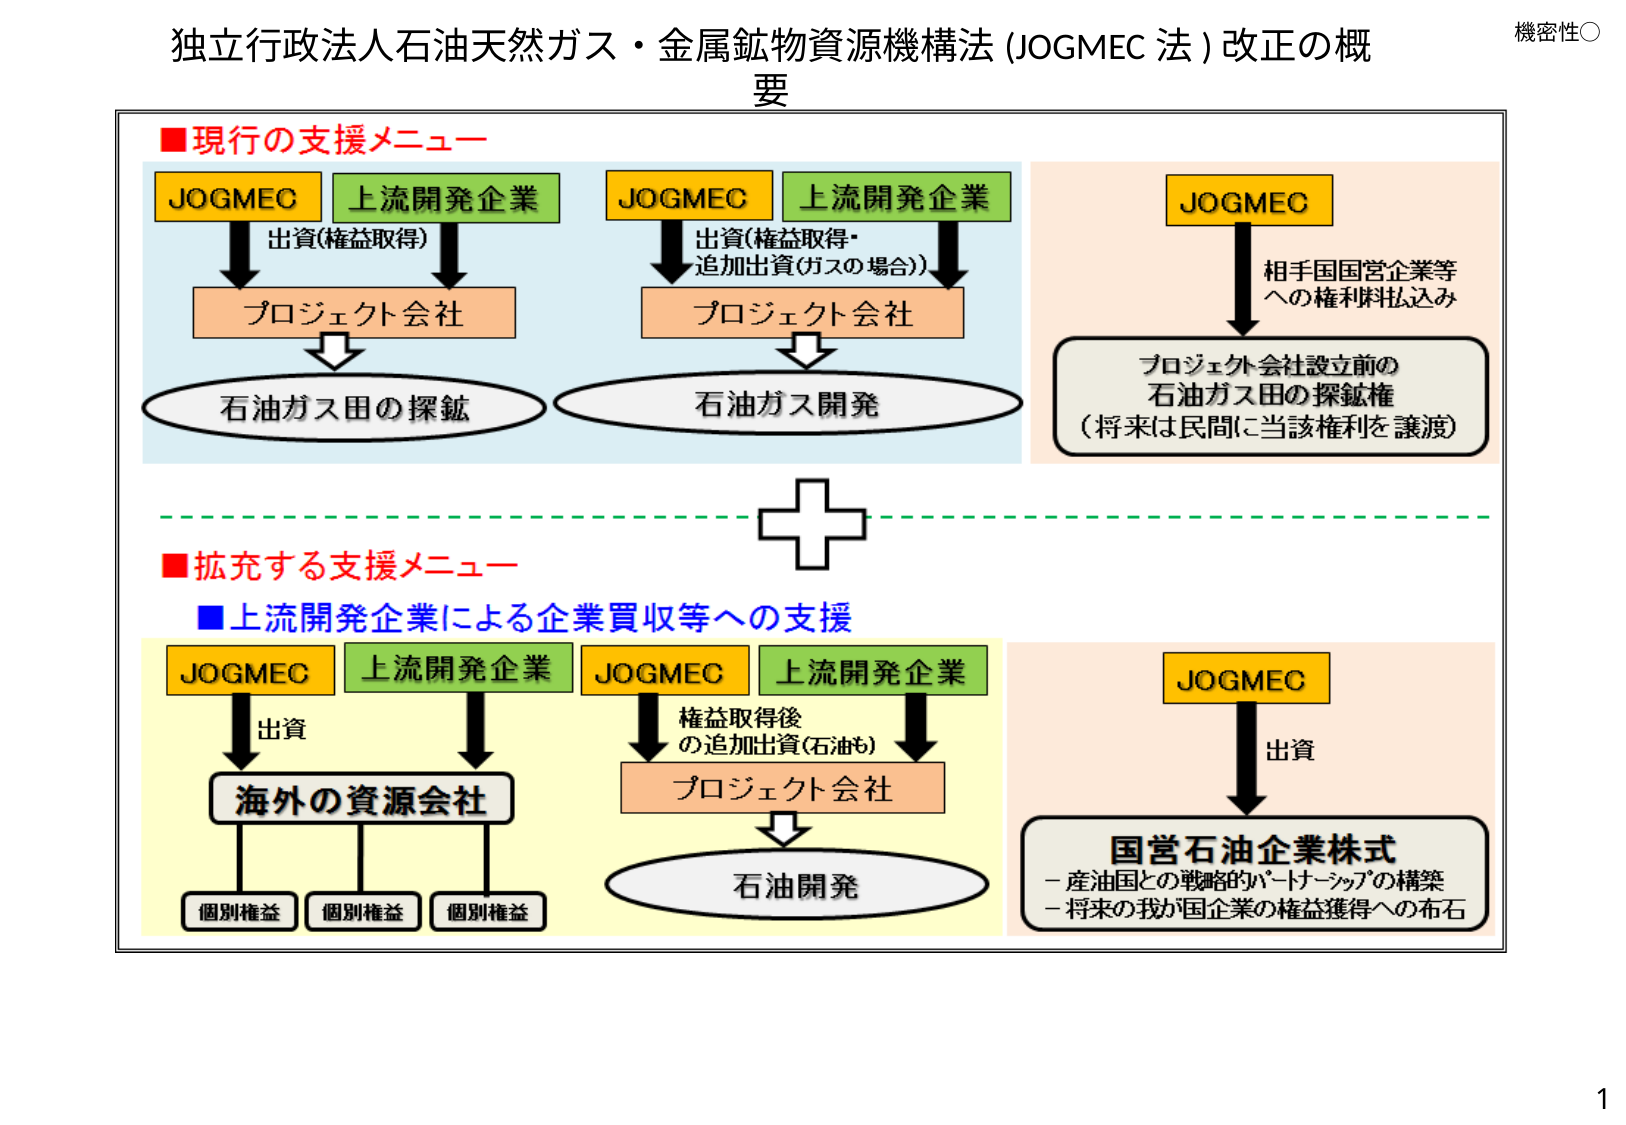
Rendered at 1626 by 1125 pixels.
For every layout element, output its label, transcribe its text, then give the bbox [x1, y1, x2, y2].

picture [115, 107, 1510, 953]
slide_number 0 [1247, 1070, 1625, 1125]
text_box 独立行政法人石油天然ガス・金属鉱物資源機構法(JOGMEC法)改正の概要 [150, 14, 1392, 106]
